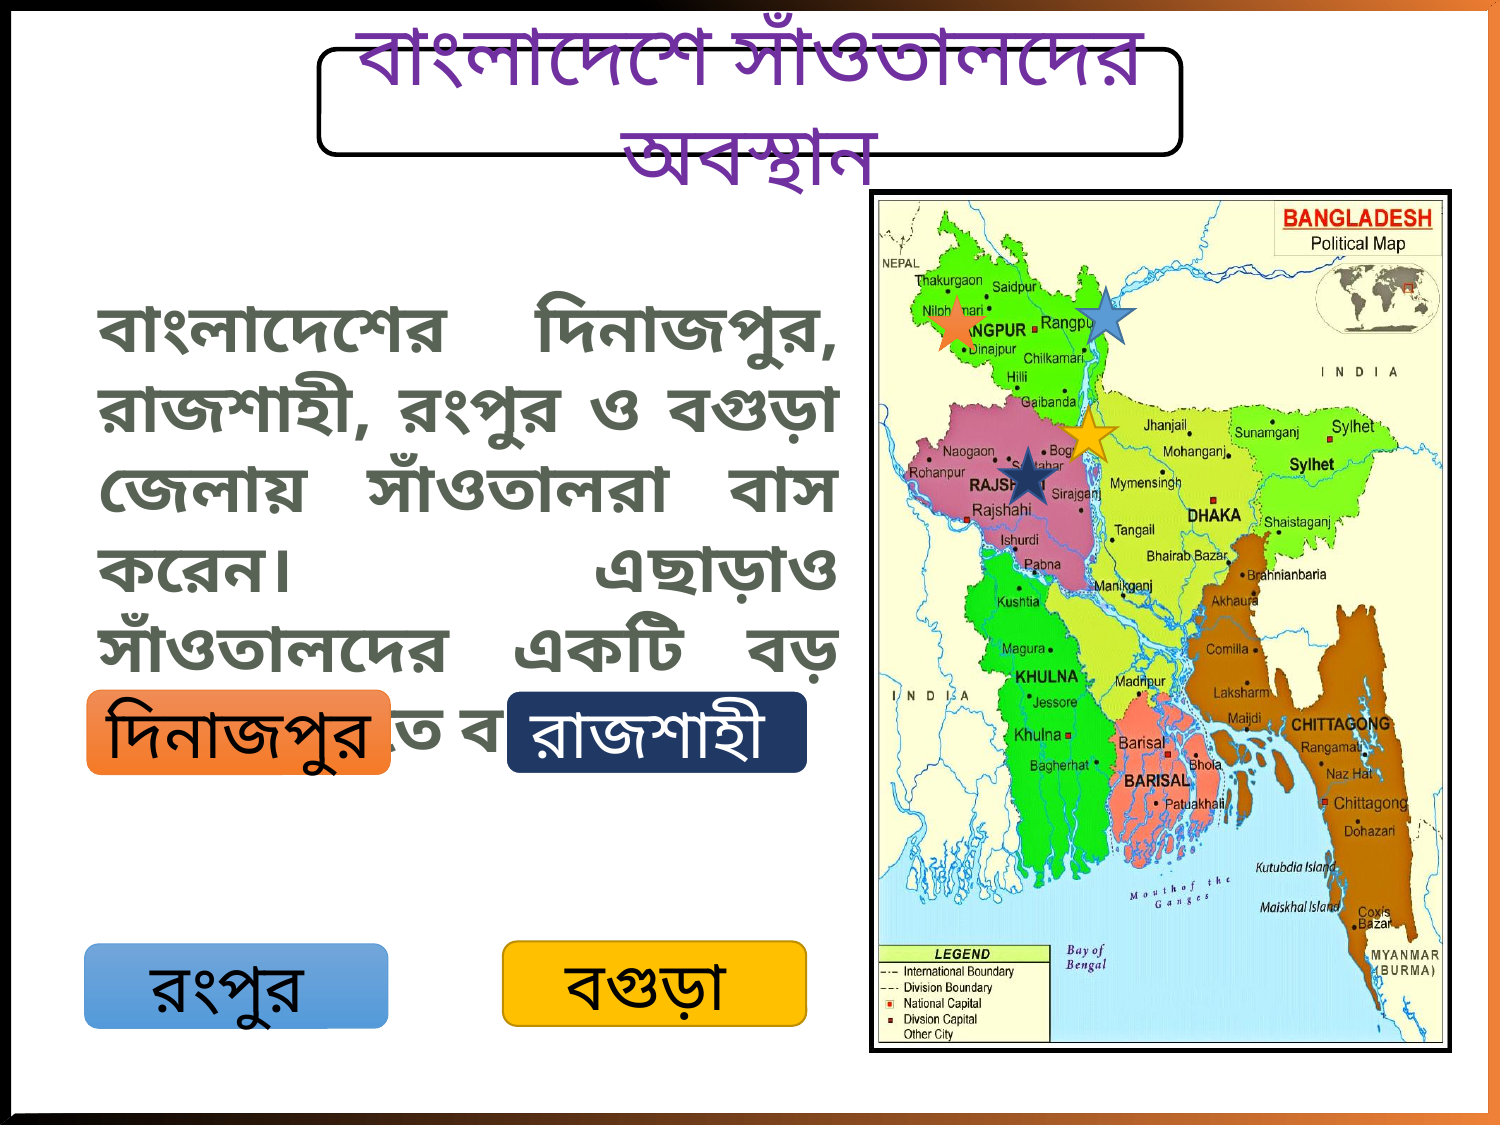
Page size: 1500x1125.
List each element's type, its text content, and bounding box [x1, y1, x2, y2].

text_box রংপুর [84, 943, 389, 1029]
text_box রাজশাহী [503, 688, 811, 777]
text_box বগুড়া [501, 940, 808, 1027]
text_box বাংলাদেশের দিনাজপুর, রাজশাহী, রংপুর ও বগুড়া জেলায় সাঁওতালরা বাস করেন। এছাড়াও সাঁওতালদের একটি বড় অংশ ভারতে বাস করেন। [83, 278, 854, 773]
picture [869, 189, 1452, 1053]
text_box বাংলাদেশে সাঁওতালদের অবস্থান [318, 48, 1182, 156]
text_box দিনাজপুর [86, 689, 391, 776]
